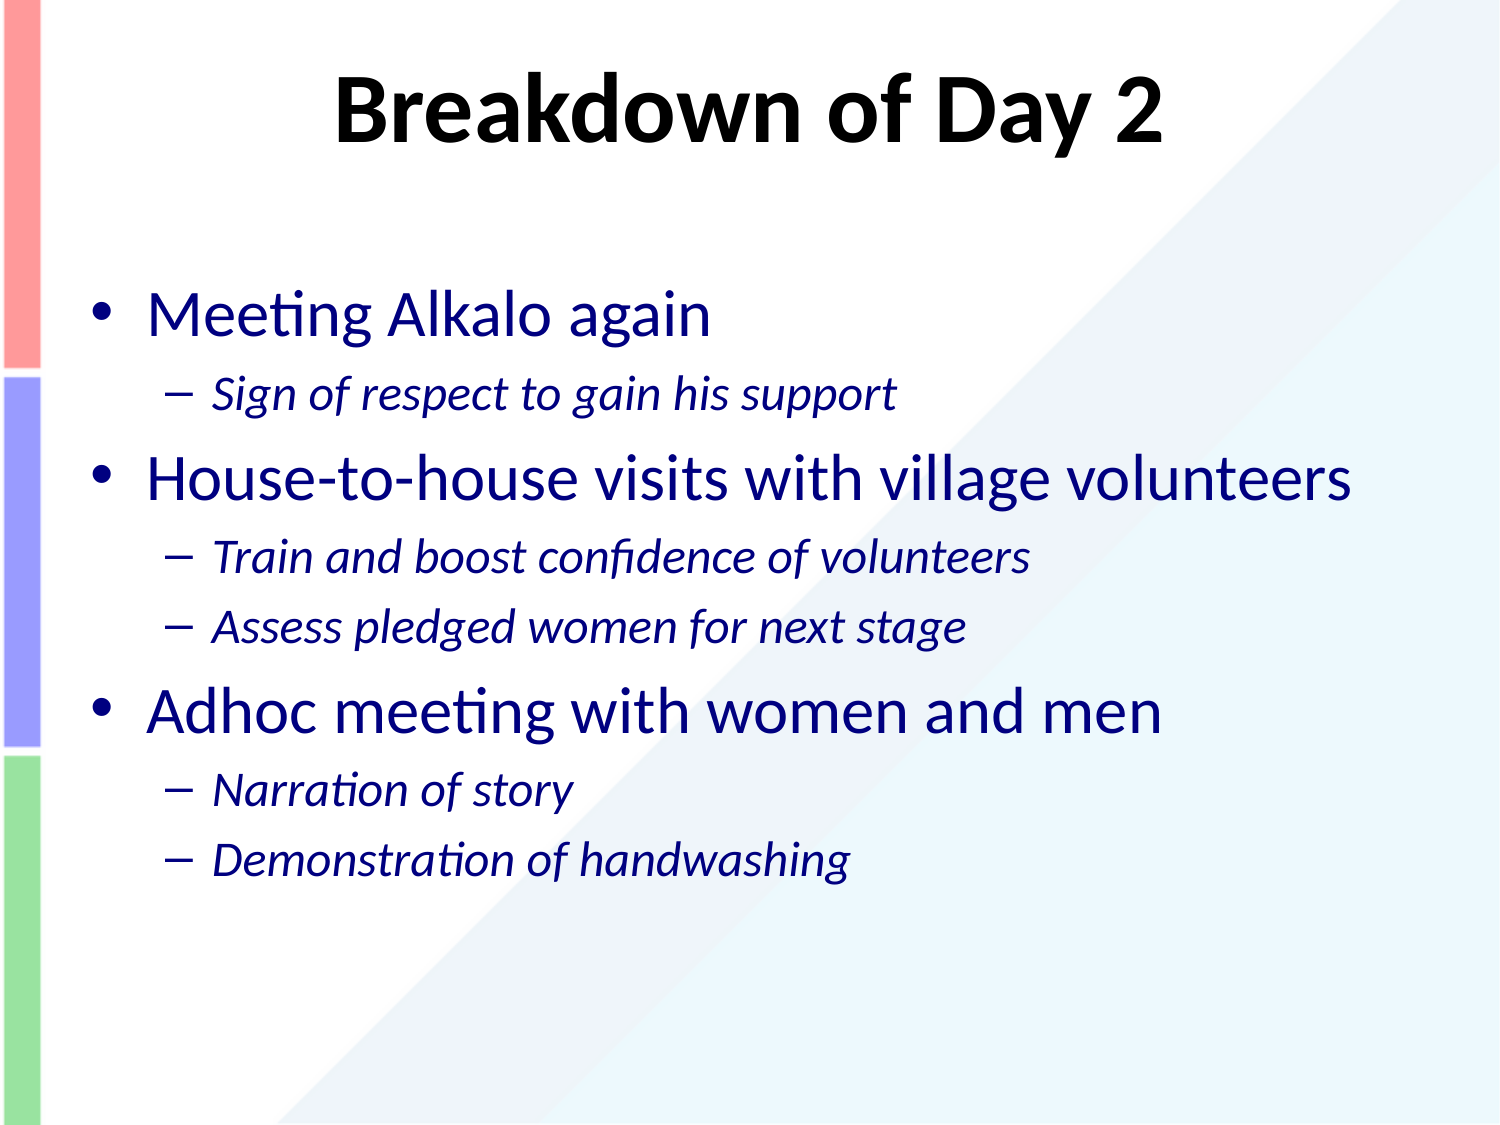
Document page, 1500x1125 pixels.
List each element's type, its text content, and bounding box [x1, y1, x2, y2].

title Breakdown of Day 2 [75, 8, 1425, 197]
list Meeting Alkalo again Sign of respect to gain his support House-to-house visits with village volunteers Train and boost confidence of volunteers Assess pledged women for next stage Adhoc meeting with women and men Narration of story Demonstration of handwashing [75, 262, 1425, 1005]
